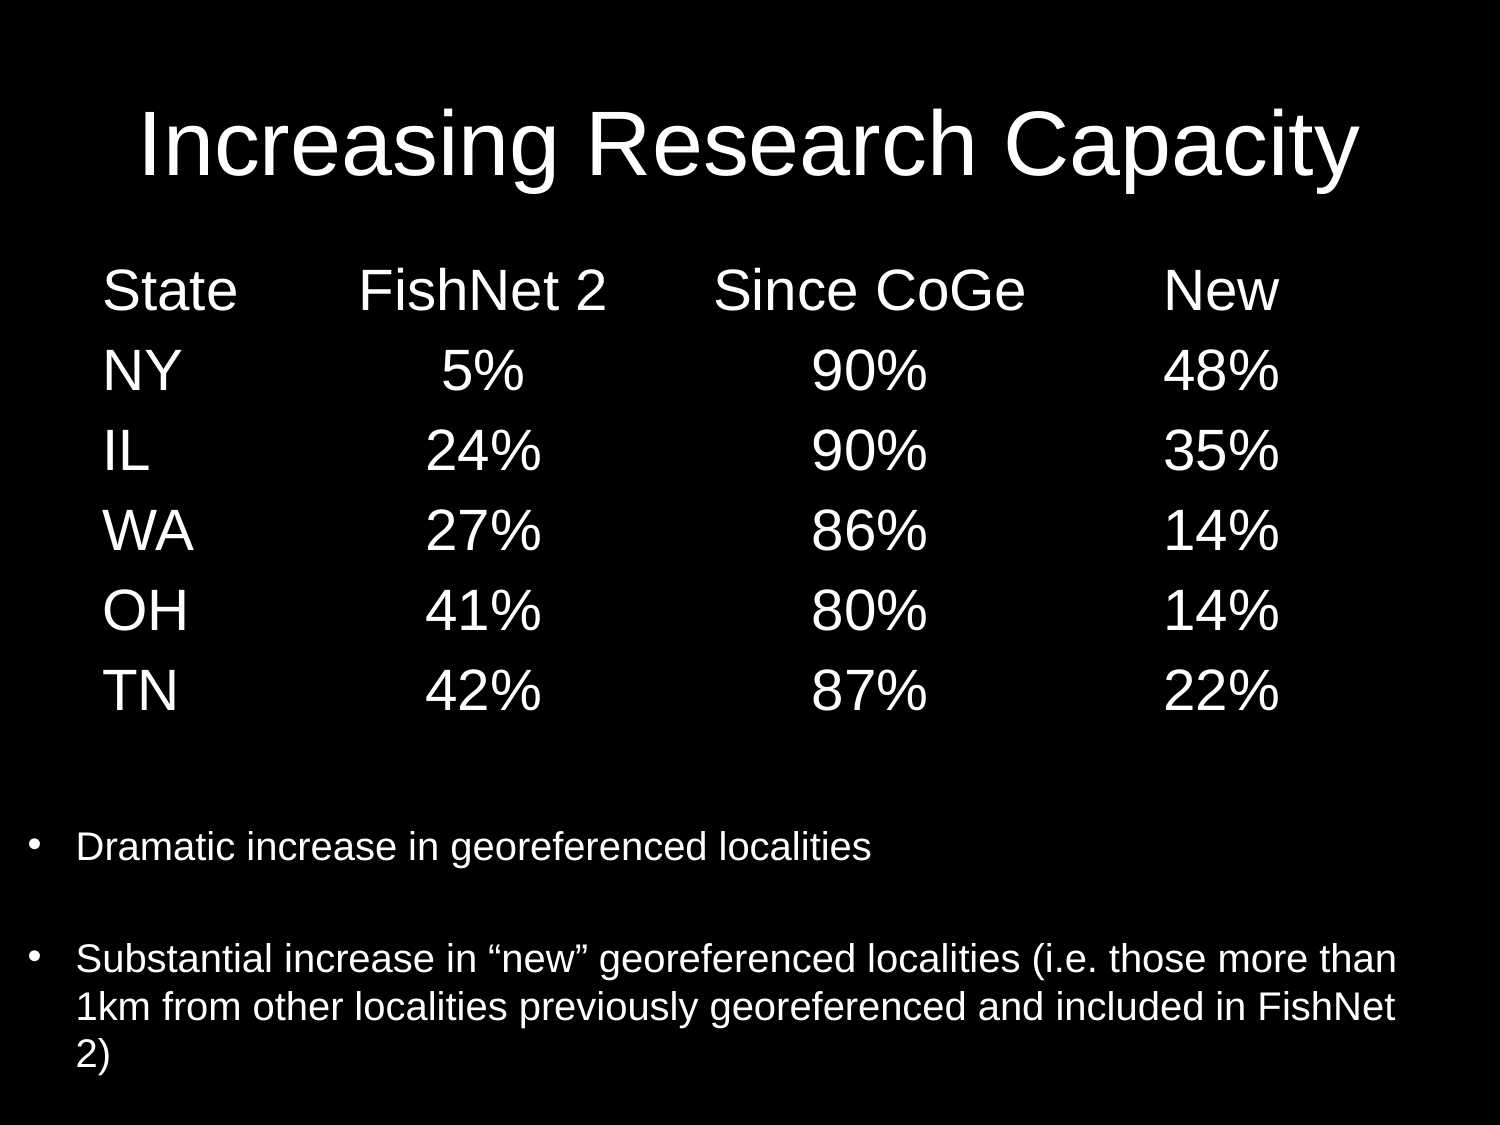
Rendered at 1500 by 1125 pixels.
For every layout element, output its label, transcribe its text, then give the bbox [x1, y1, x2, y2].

table_cell 80% [697, 570, 1043, 650]
title Increasing Research Capacity [75, 45, 1425, 233]
table_cell NY [88, 330, 270, 410]
table_cell 24% [270, 410, 697, 490]
table_cell IL [88, 410, 270, 490]
table_cell OH [88, 570, 270, 650]
table_cell 90% [697, 410, 1043, 490]
table_cell 41% [270, 570, 697, 650]
table_cell 35% [1043, 410, 1400, 490]
table_cell 86% [697, 490, 1043, 570]
table_header New [1043, 250, 1400, 330]
table_cell 14% [1043, 570, 1400, 650]
list Dramatic increase in georeferenced localities Substantial increase in “new” georeferenced localities (i.e. those more than 1km from other localities previously georeferenced and included in FishNet 2) [12, 812, 1425, 1088]
table_cell 48% [1043, 330, 1400, 410]
table_header FishNet 2 [270, 250, 697, 330]
table_cell 14% [1043, 490, 1400, 570]
table_header State [88, 250, 270, 330]
table_cell TN [88, 650, 270, 730]
table_cell 90% [697, 330, 1043, 410]
table_header Since CoGe [697, 250, 1043, 330]
table_cell 5% [270, 330, 697, 410]
table_cell 22% [1043, 650, 1400, 730]
table_cell 27% [270, 490, 697, 570]
table_cell 87% [697, 650, 1043, 730]
table_cell 42% [270, 650, 697, 730]
table_cell WA [88, 490, 270, 570]
